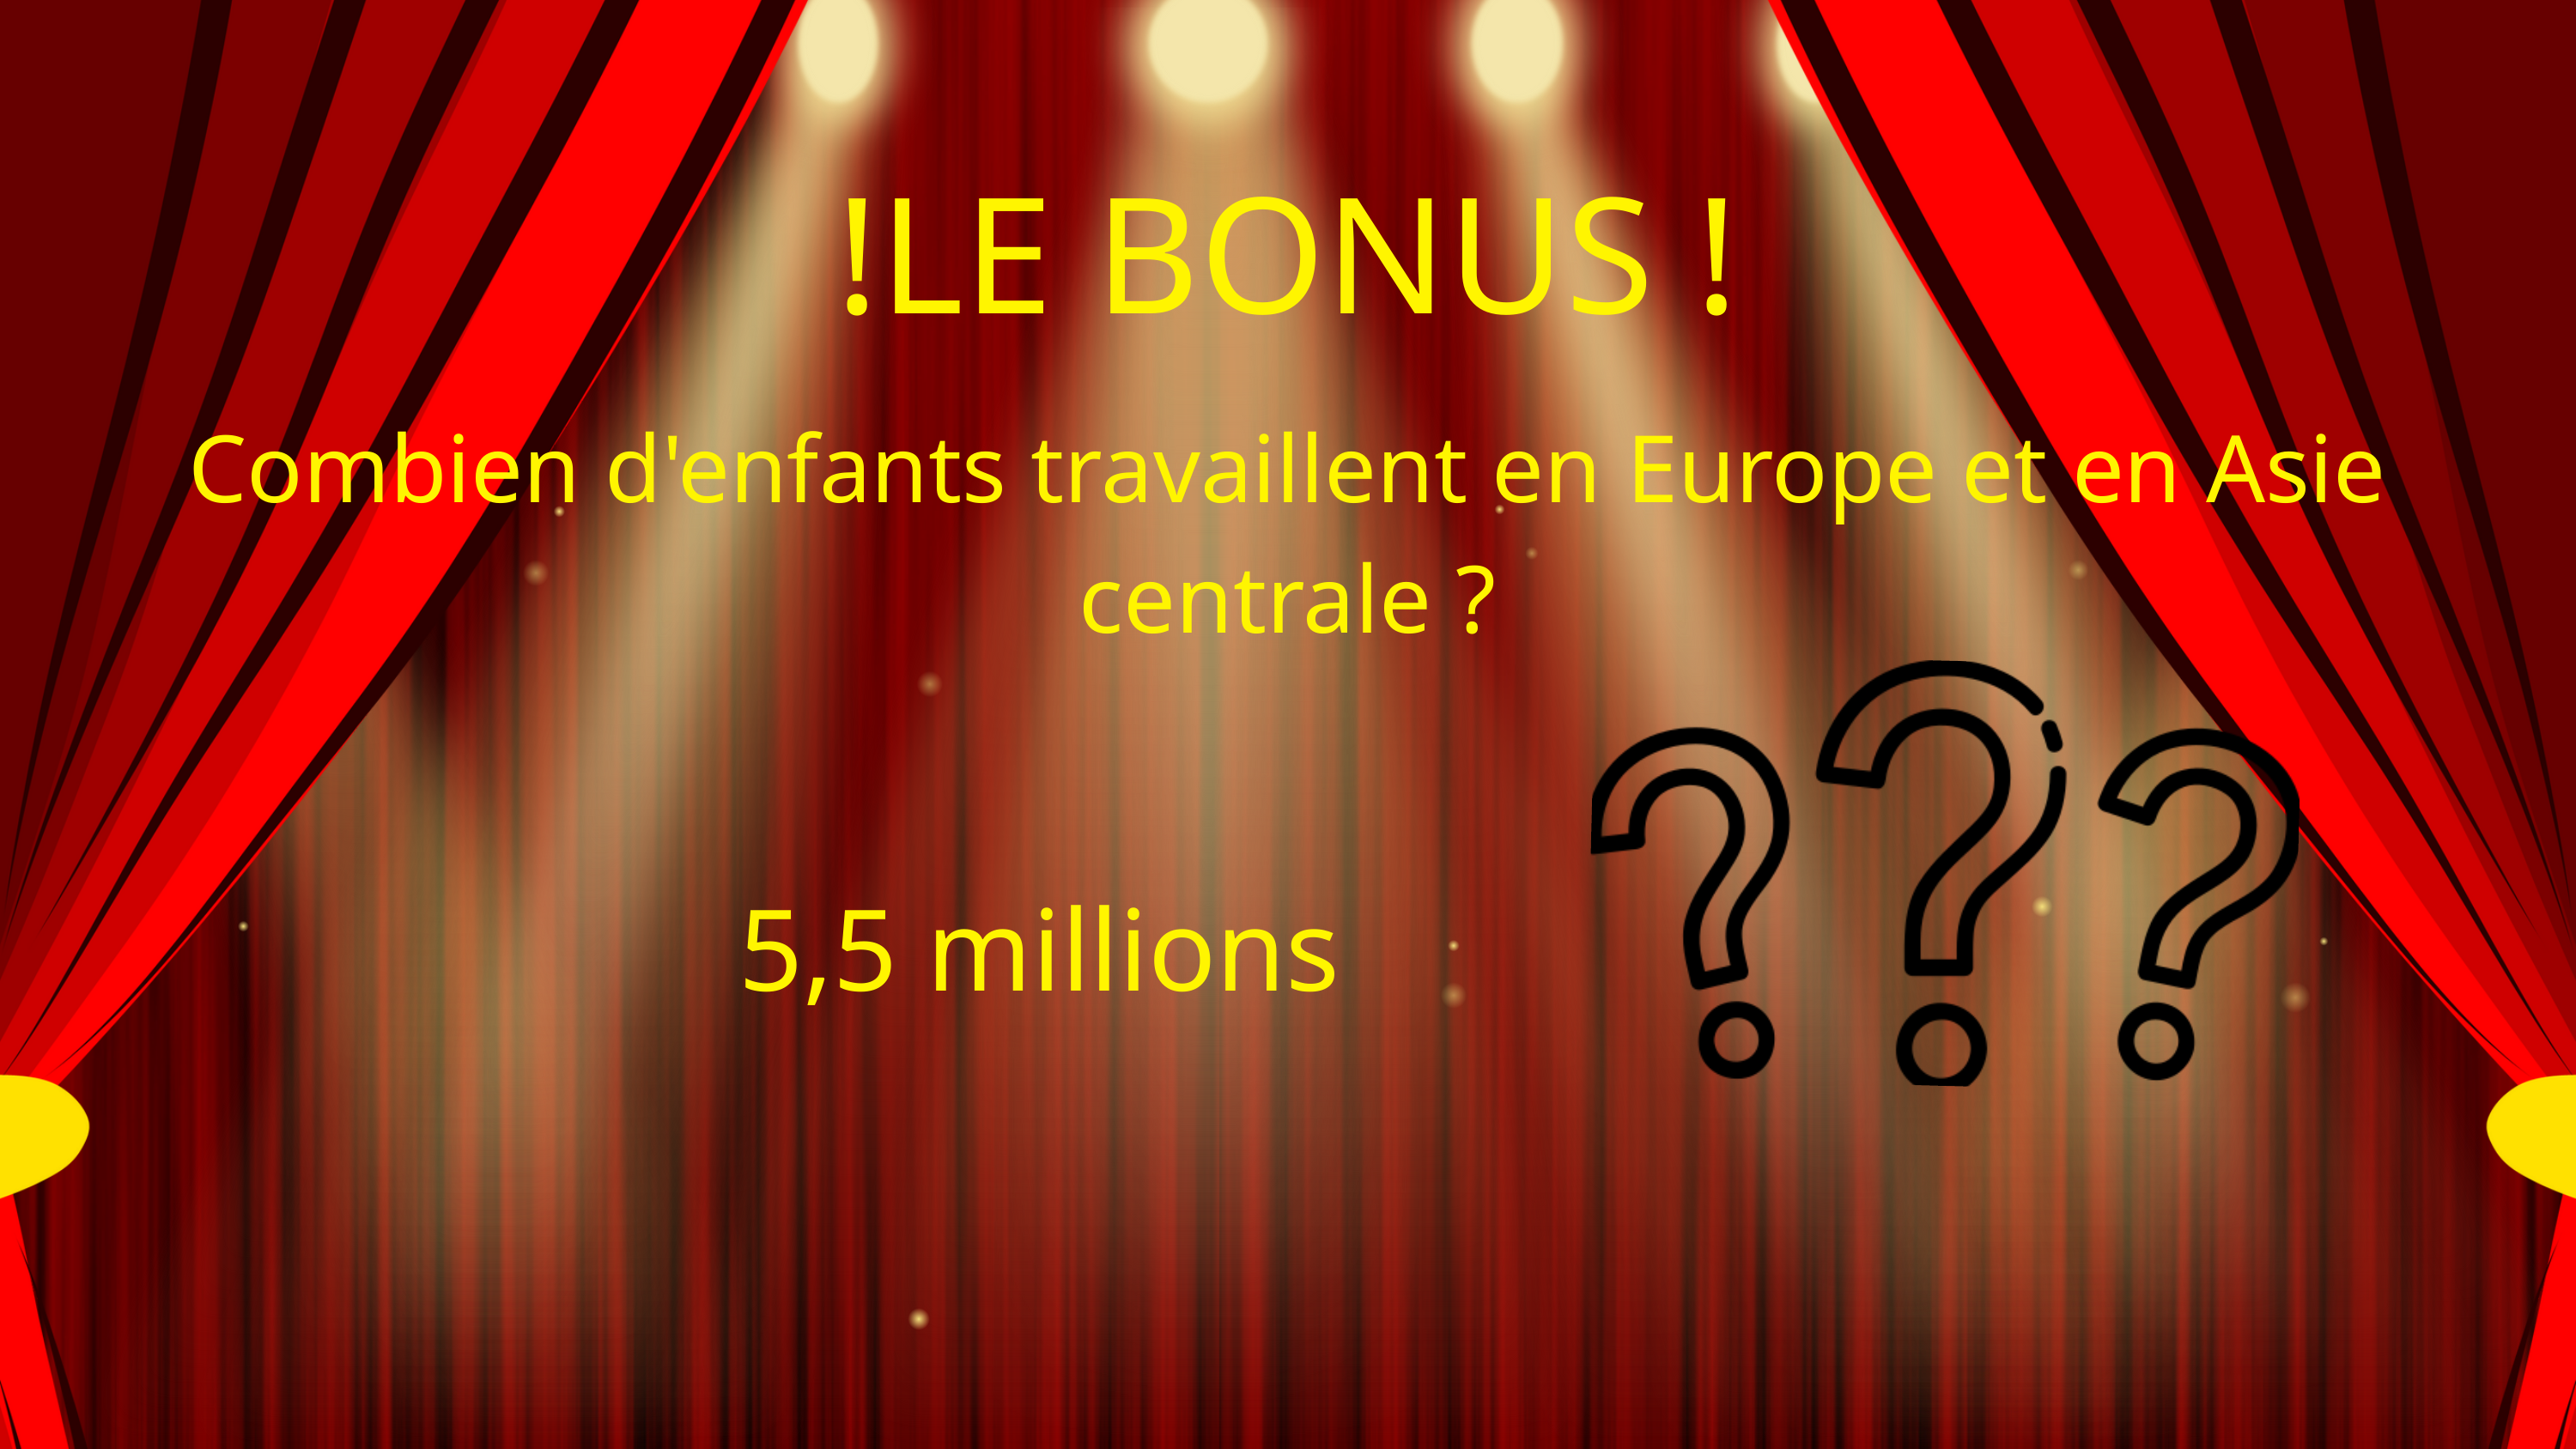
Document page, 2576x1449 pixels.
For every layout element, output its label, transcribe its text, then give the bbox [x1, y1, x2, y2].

text_box [0, 0, 2576, 391]
text_box [1584, 652, 2303, 1095]
text_box [0, 652, 2576, 1449]
text_box Combien d'enfants travaillent en Europe et en Asie centrale ? [0, 391, 2576, 652]
text_box !LE BONUS ! [820, 120, 1756, 347]
text_box 5,5 millions [677, 856, 1432, 1014]
